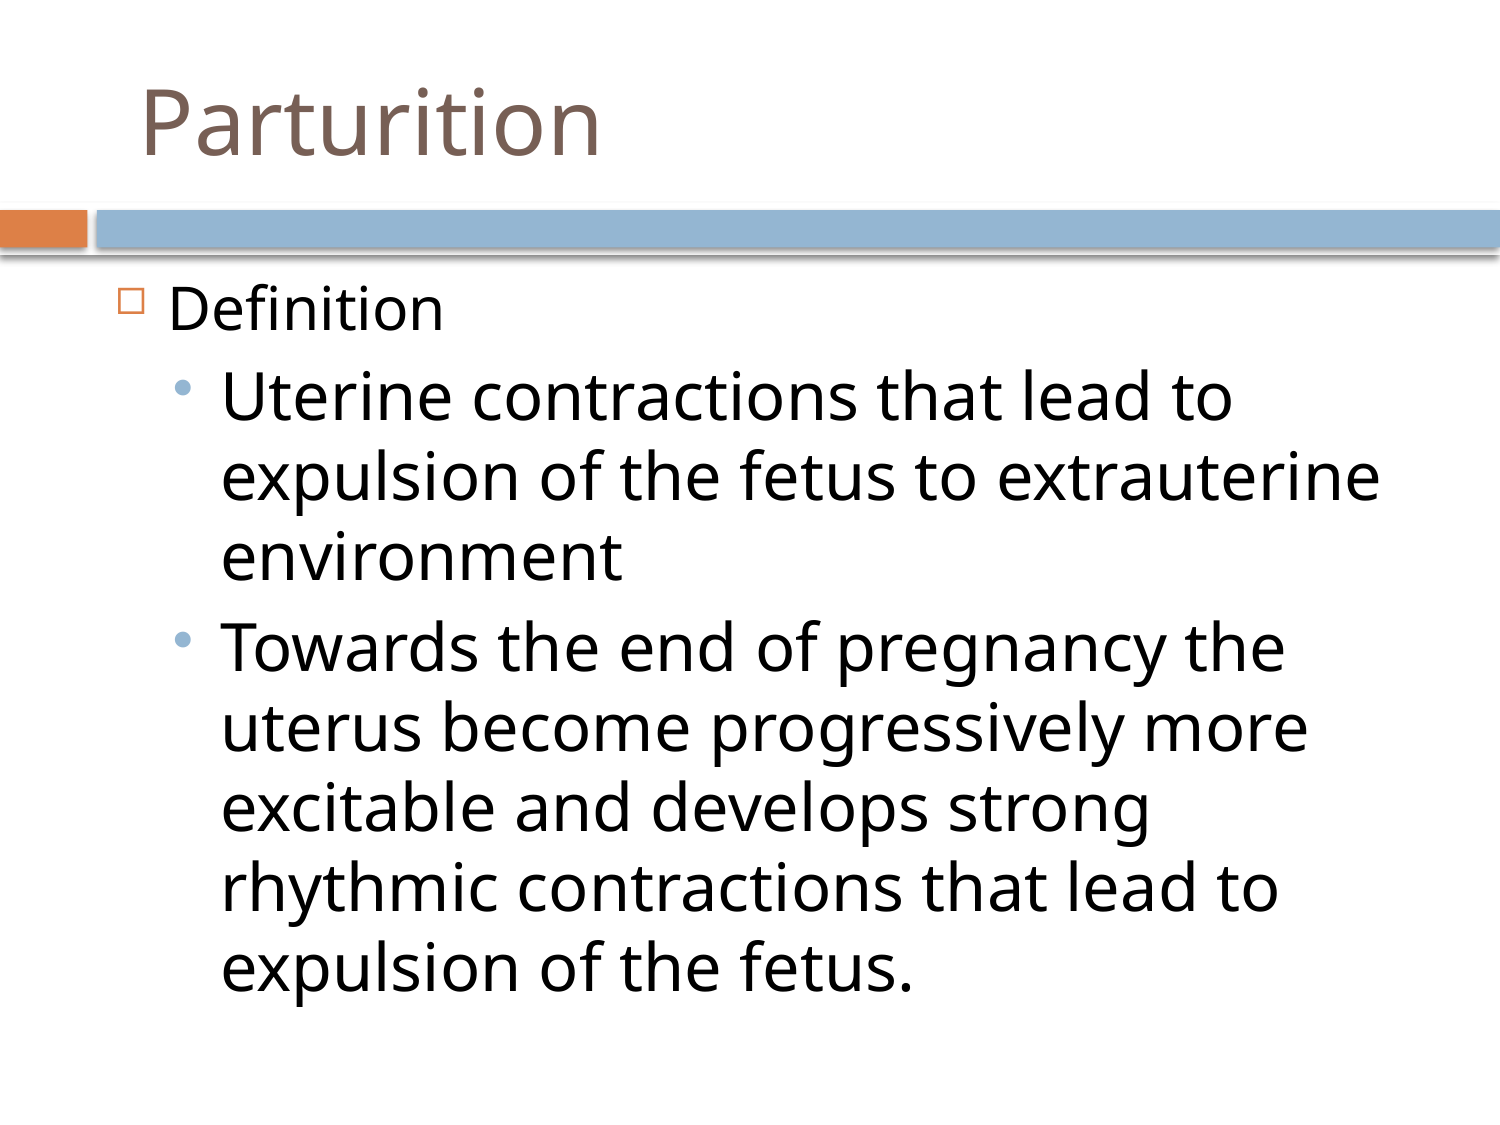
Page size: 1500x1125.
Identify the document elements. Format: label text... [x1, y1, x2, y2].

title Parturition [100, 37, 1438, 200]
list Definition Uterine contractions that lead to expulsion of the fetus to extrauterine environment Towards the end of pregnancy the uterus become progressively more excitable and develops strong rhythmic contractions that lead to expulsion of the fetus. [100, 262, 1438, 1000]
